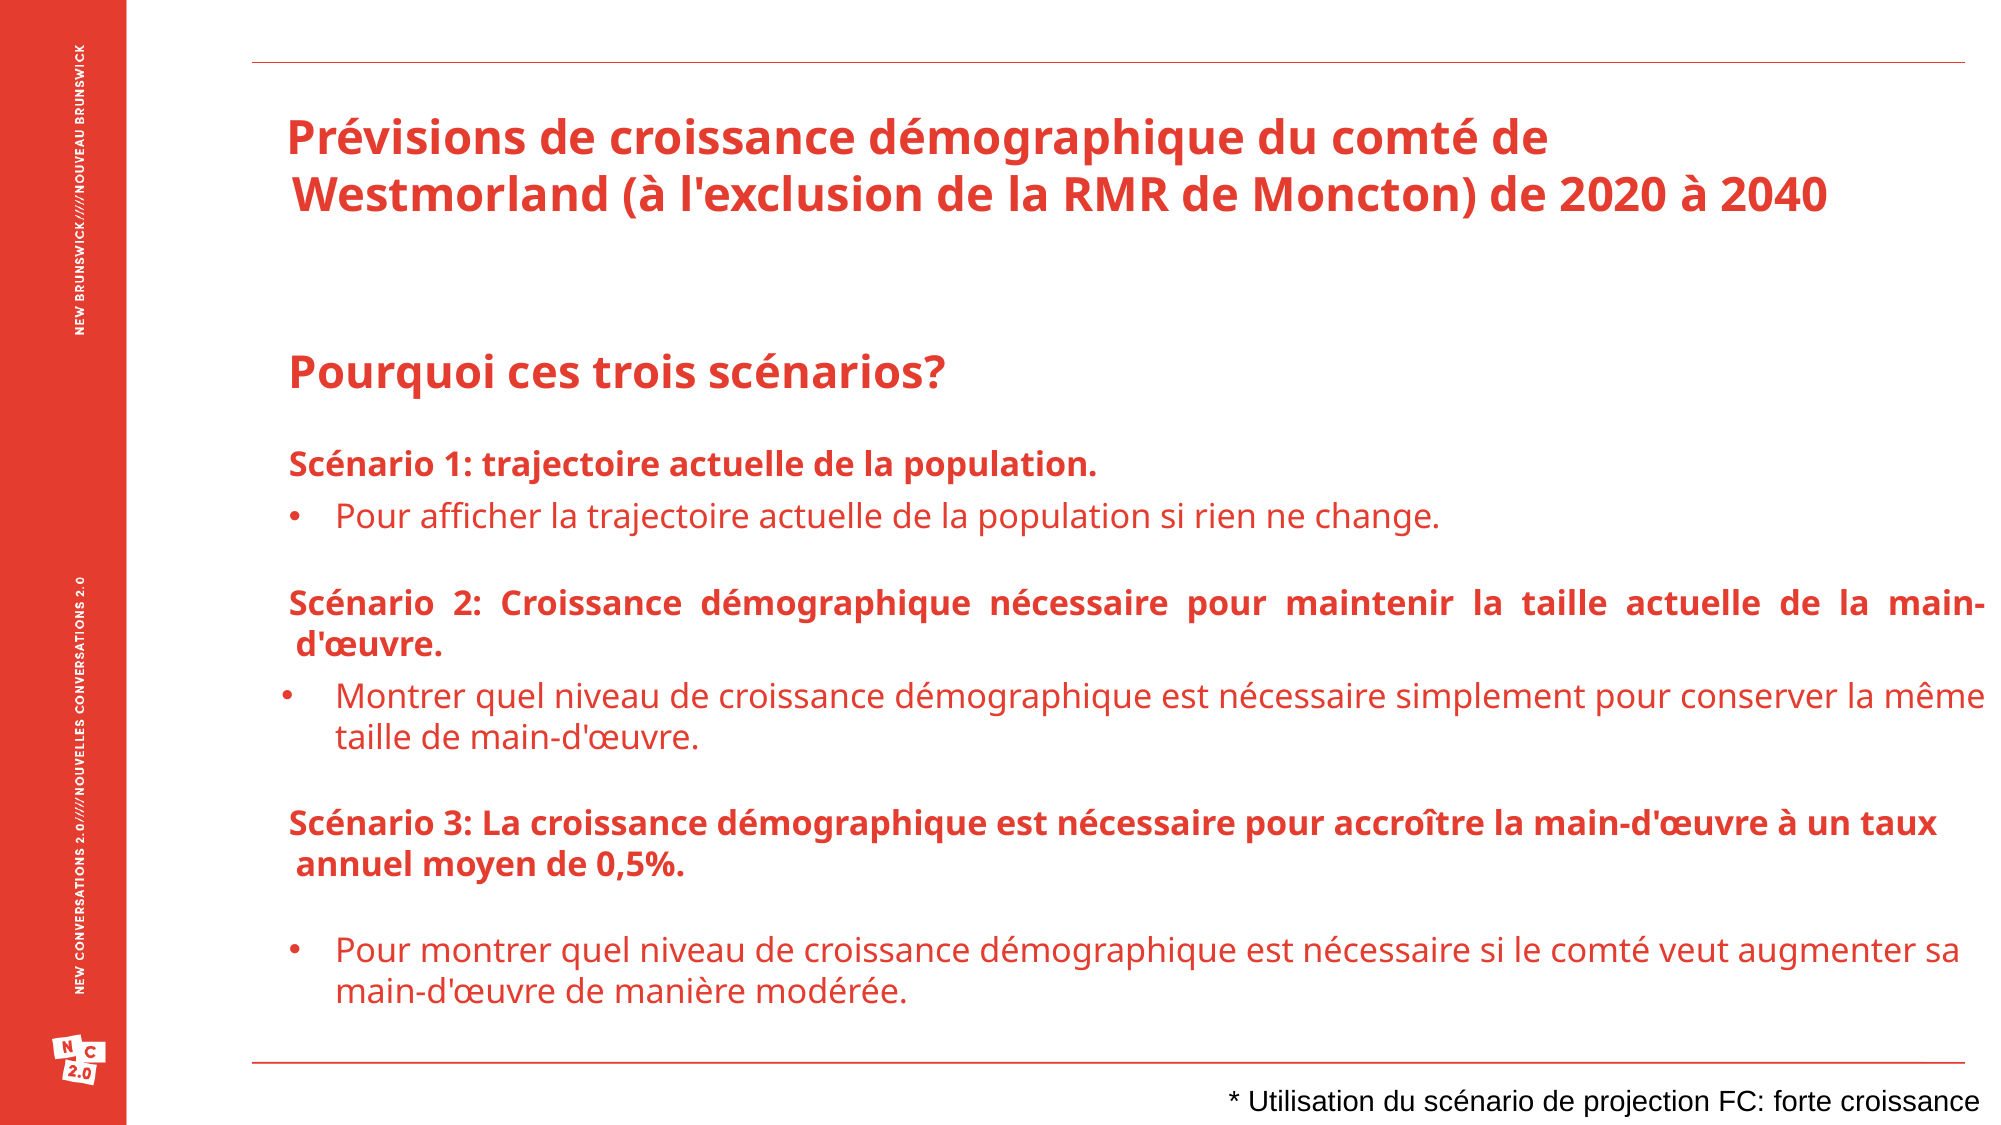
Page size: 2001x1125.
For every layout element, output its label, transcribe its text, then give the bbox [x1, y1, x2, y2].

text_box * Utilisation du scénario de projection FC: forte croissance [1213, 1074, 1997, 1125]
list Pourquoi ces trois scénarios? Scénario 1: trajectoire actuelle de la population. Pour afficher la trajectoire actuelle de la population si rien ne change. Scénario 2: Croissance démographique nécessaire pour maintenir la taille actuelle de la main-d'œuvre. Montrer quel niveau de croissance démographique est nécessaire simplement pour conserver la même taille de main-d'œuvre. Scénario 3: La croissance démographique est nécessaire pour accroître la main-d'œuvre à un taux annuel moyen de 0,5%. Pour montrer quel niveau de croissance démographique est nécessaire si le comté veut augmenter sa main-d'œuvre de manière modérée. [237, 335, 2000, 1026]
list Prévisions de croissance démographique du comté de Westmorland (à l'exclusion de la RMR de Moncton) de 2020 à 2040 [237, 99, 1870, 286]
picture [0, 0, 2000, 1125]
